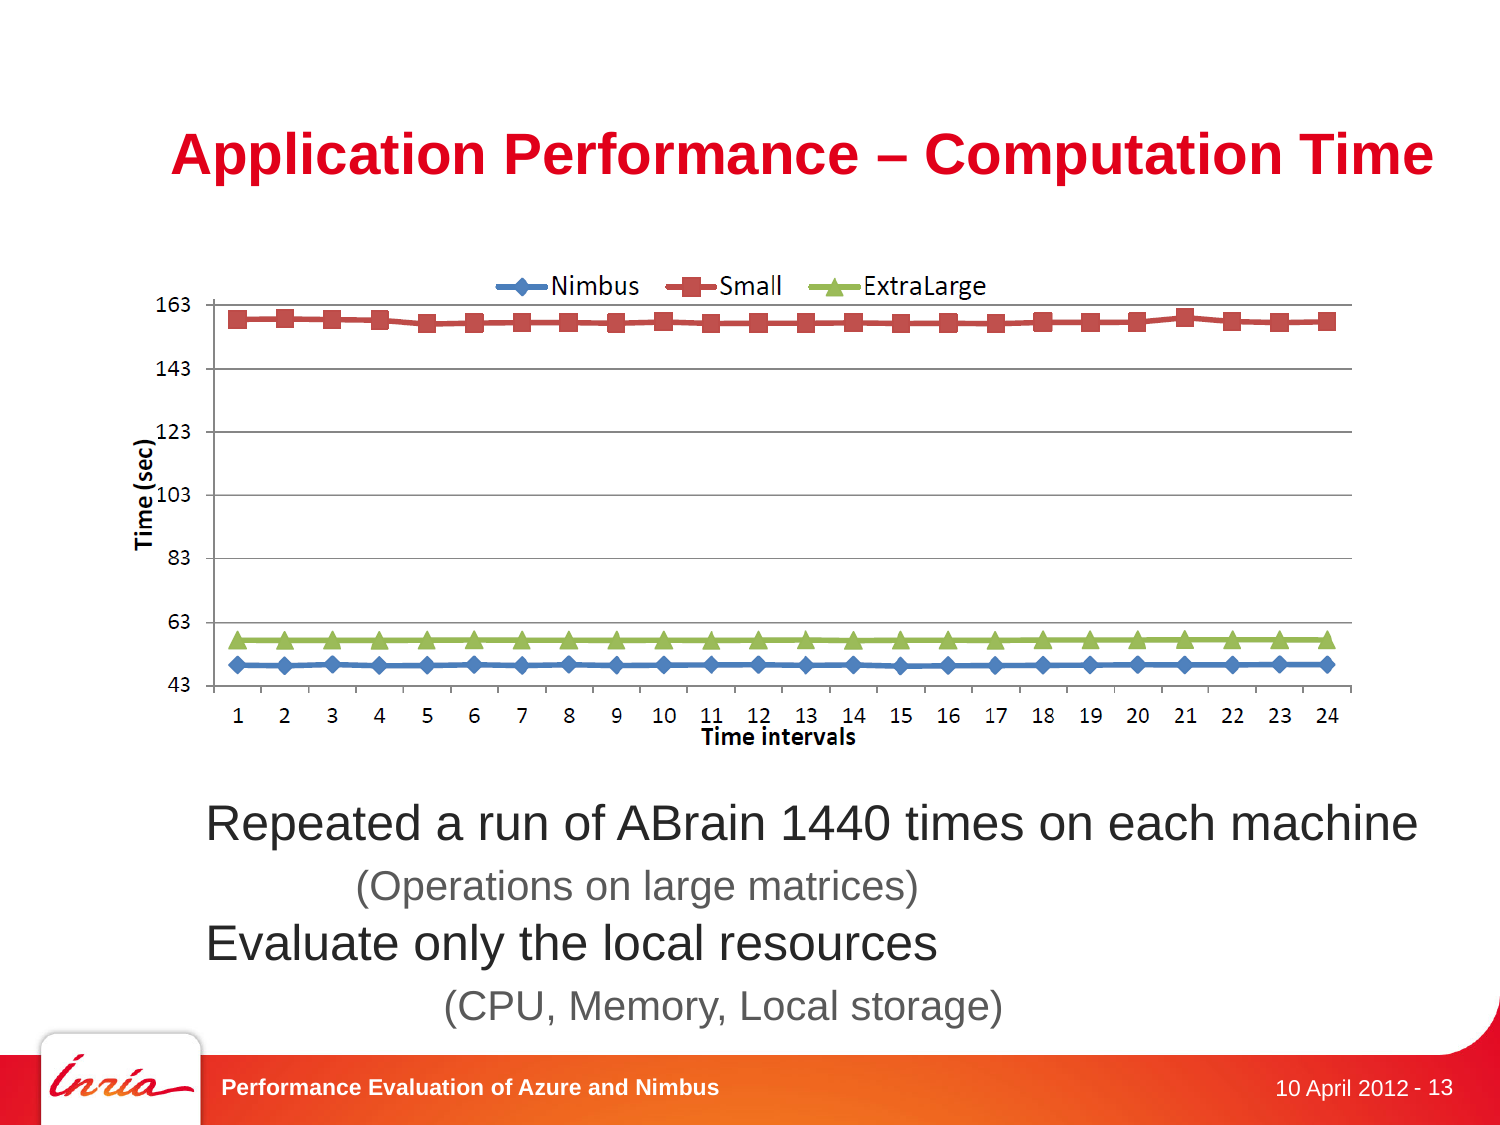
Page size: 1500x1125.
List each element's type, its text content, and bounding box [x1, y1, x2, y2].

slide_number - 13 [1413, 1064, 1500, 1110]
title Application Performance – Computation Time [170, 57, 1459, 246]
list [124, 269, 1362, 752]
footer Performance Evaluation of Azure and Nimbus [221, 1064, 1078, 1110]
picture [0, 947, 1500, 1125]
text_box Repeated a run of ABrain 1440 times on each machine (Operations on large matrices) Evaluate only the local resources (CPU, Memory, Local storage) [190, 782, 1444, 1038]
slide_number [1078, 1064, 1410, 1110]
